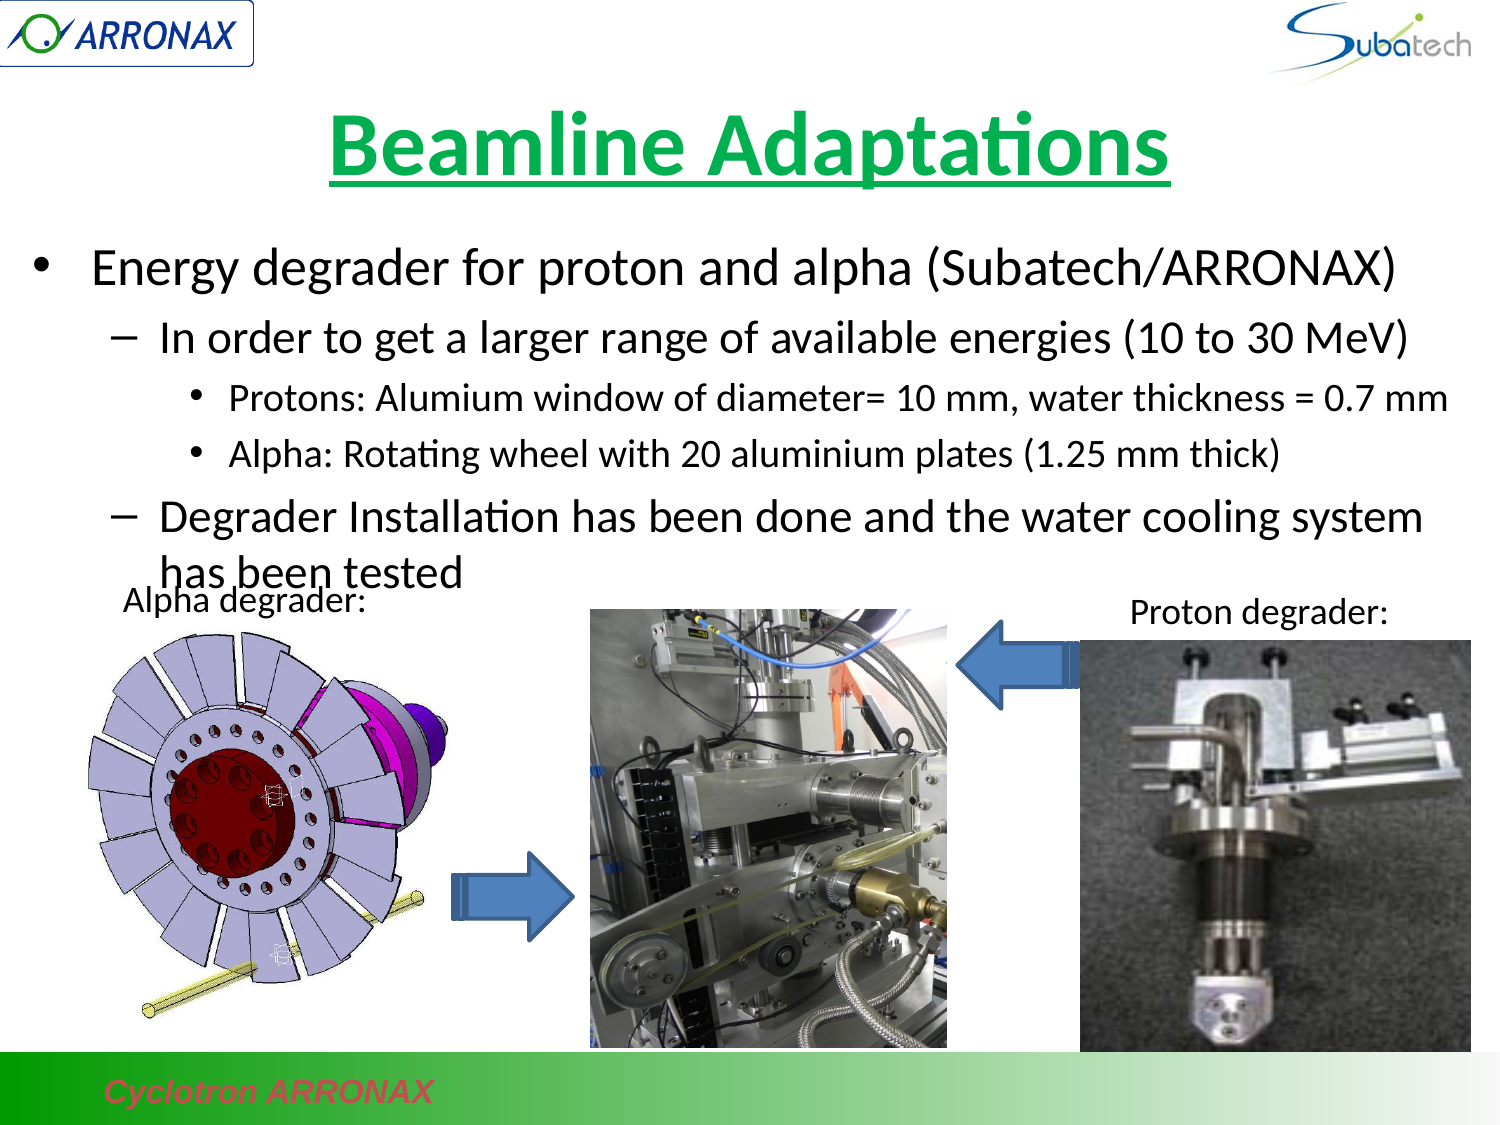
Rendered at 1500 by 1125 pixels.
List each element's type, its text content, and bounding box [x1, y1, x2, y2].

text_box Cyclotron ARRONAX [0, 1052, 1500, 1125]
picture [1269, 2, 1471, 86]
picture [590, 608, 947, 1049]
picture [1080, 640, 1471, 1066]
text_box [955, 619, 1078, 711]
picture [84, 597, 453, 1029]
picture [0, 0, 254, 67]
text_box Proton degrader: [1115, 580, 1437, 639]
text_box Alpha degrader: [108, 567, 430, 596]
title Beamline Adaptations [75, 45, 1425, 224]
text_box [459, 851, 575, 943]
list Energy degrader for proton and alpha (Subatech/ARRONAX) In order to get a larger range of available energies (10 to 30 MeV) Protons: Alumium window of diameter= 10 mm, water thickness = 0.7 mm Alpha: Rotating wheel with 20 aluminium plates (1.25 mm thick) Degrader Installation has been done and the water cooling system has been tested [17, 224, 1471, 611]
